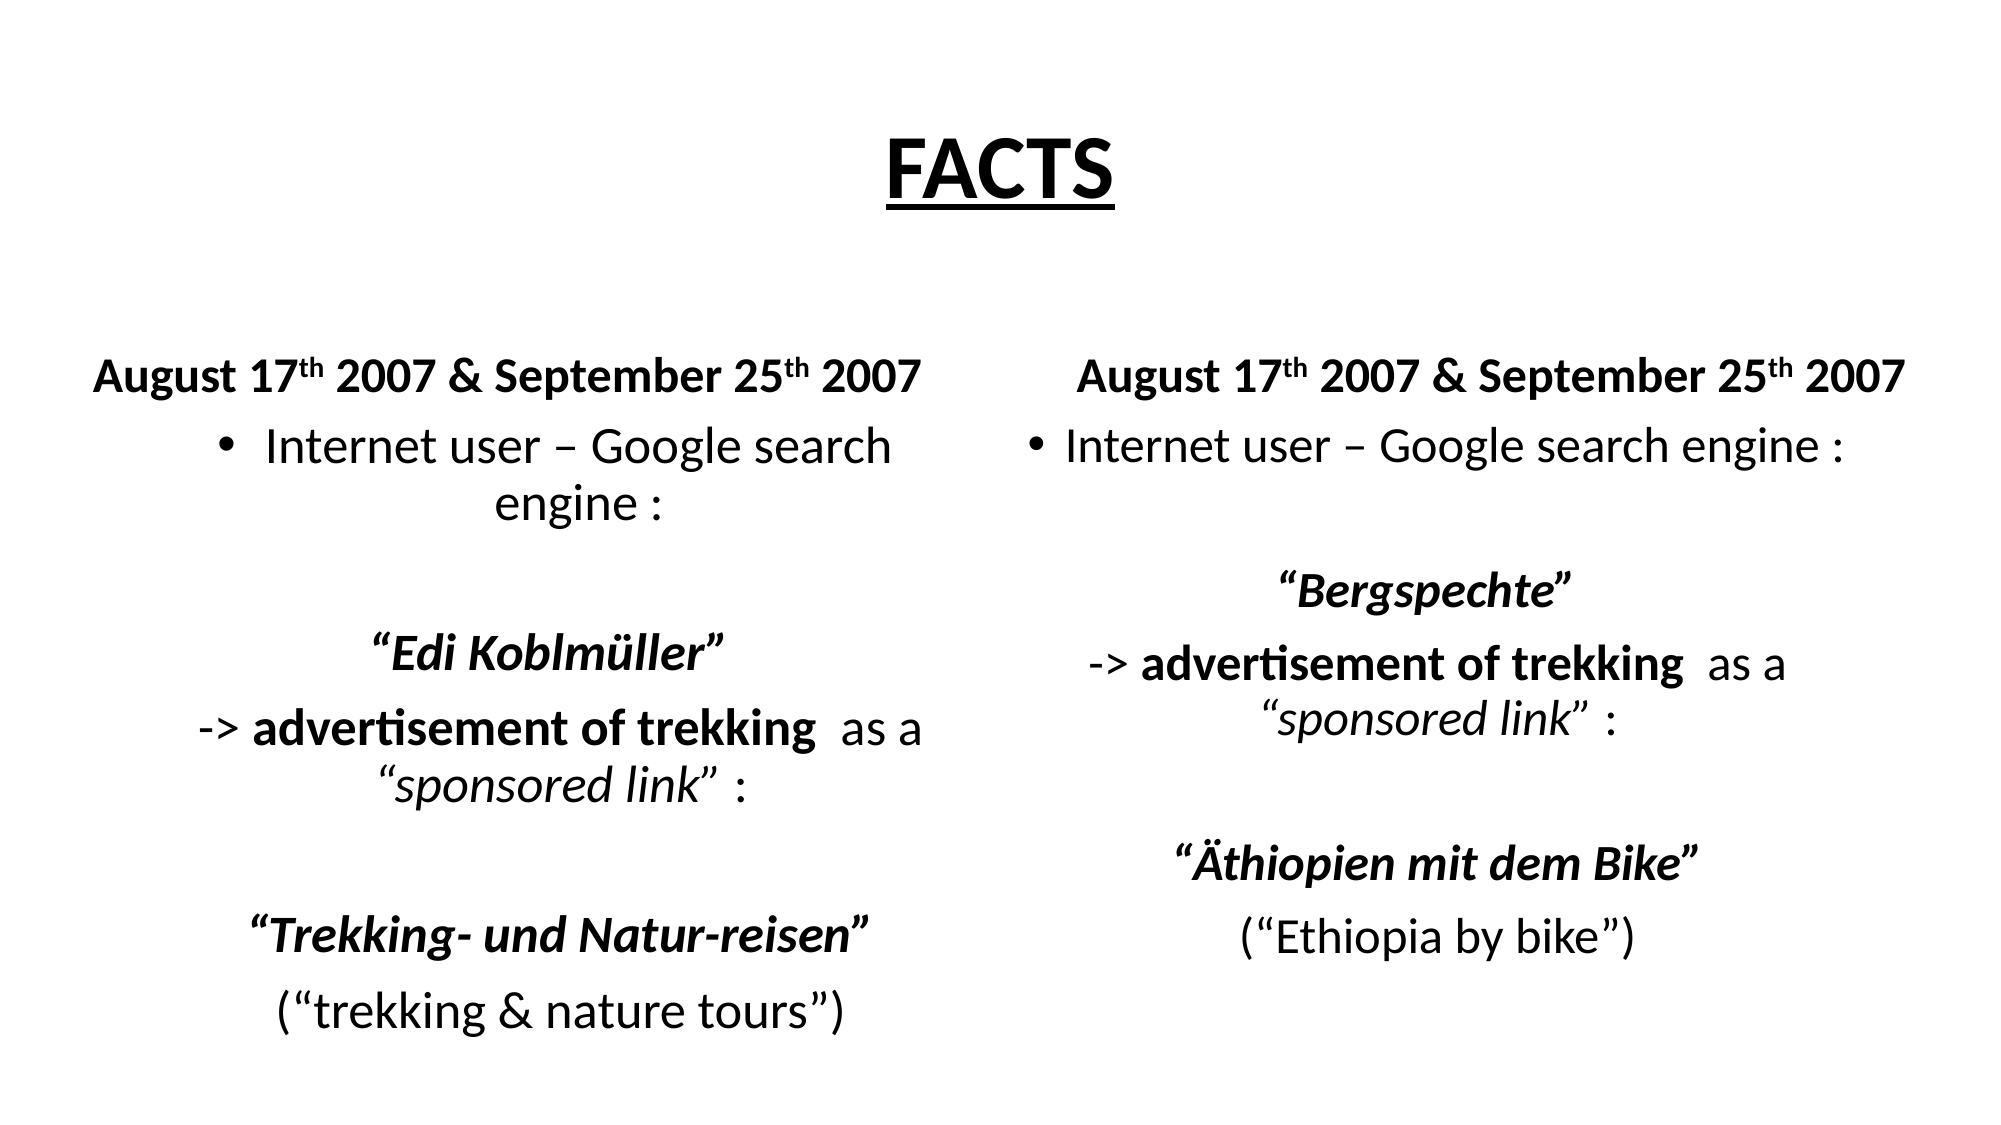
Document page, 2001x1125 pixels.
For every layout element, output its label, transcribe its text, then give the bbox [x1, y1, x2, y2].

list August 17th 2007 & September 25th 2007 [31, 275, 984, 411]
list Internet user – Google search engine : “Bergspechte” -> advertisement of trekking as a “sponsored link” : “Äthiopien mit dem Bike” (“Ethiopia by bike”) [1012, 411, 1863, 1028]
title FACTS [137, 59, 1863, 278]
list August 17th 2007 & September 25th 2007 [983, 298, 1999, 411]
list Internet user – Google search engine : “Edi Koblmüller” -> advertisement of trekking as a “sponsored link” : “Trekking- und Natur-reisen” (“trekking & nature tours”) [137, 410, 984, 1048]
